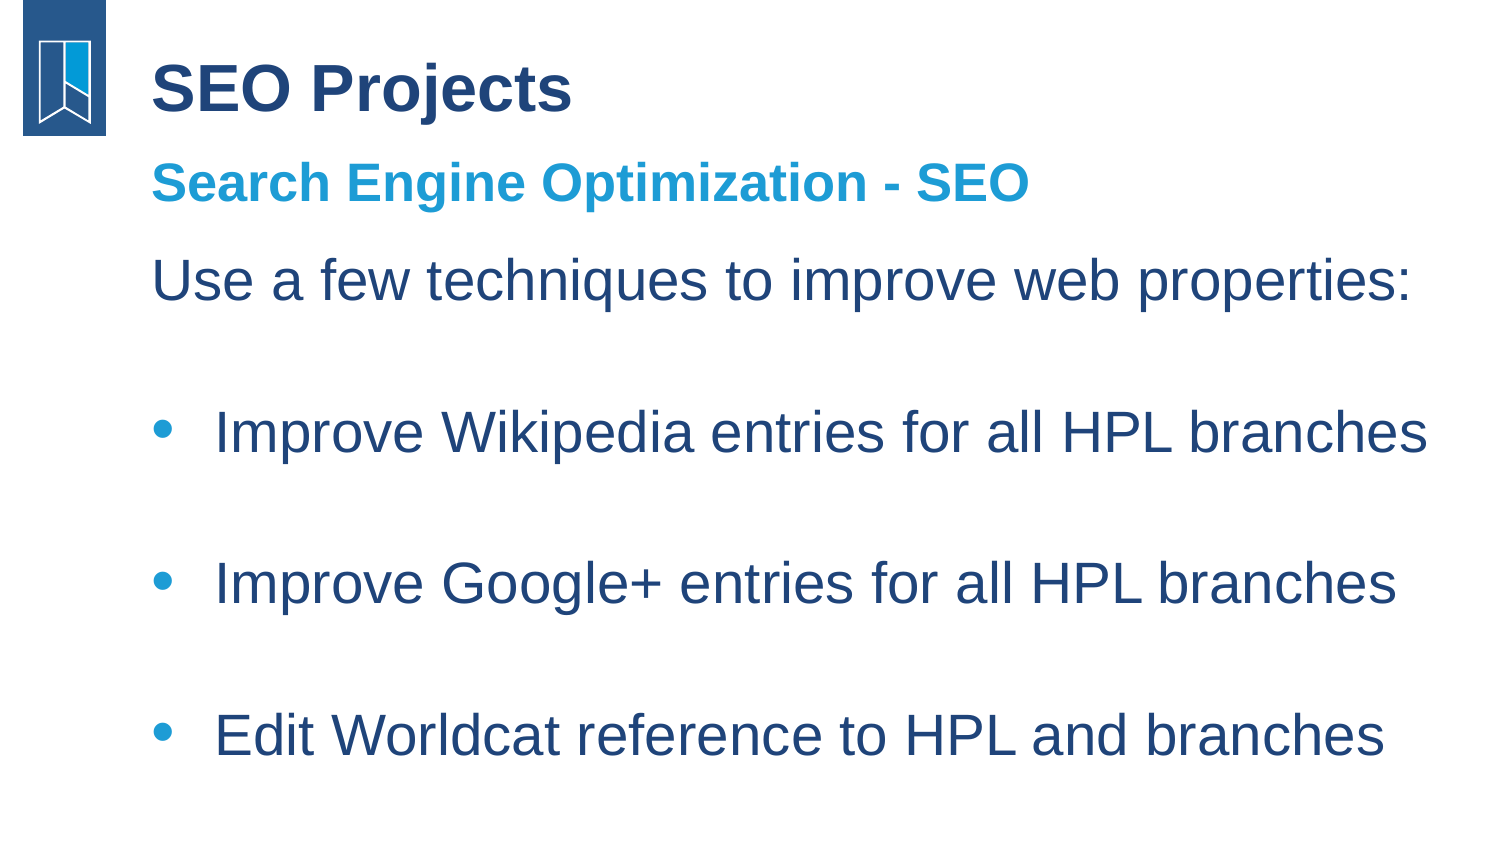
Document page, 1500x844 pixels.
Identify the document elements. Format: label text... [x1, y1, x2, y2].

list Use a few techniques to improve web properties: Improve Wikipedia entries for all HPL branches Improve Google+ entries for all HPL branches Edit Worldcat reference to HPL and branches [136, 234, 1462, 790]
list Search Engine Optimization - SEO [136, 139, 1153, 220]
title SEO Projects [136, 33, 1153, 137]
